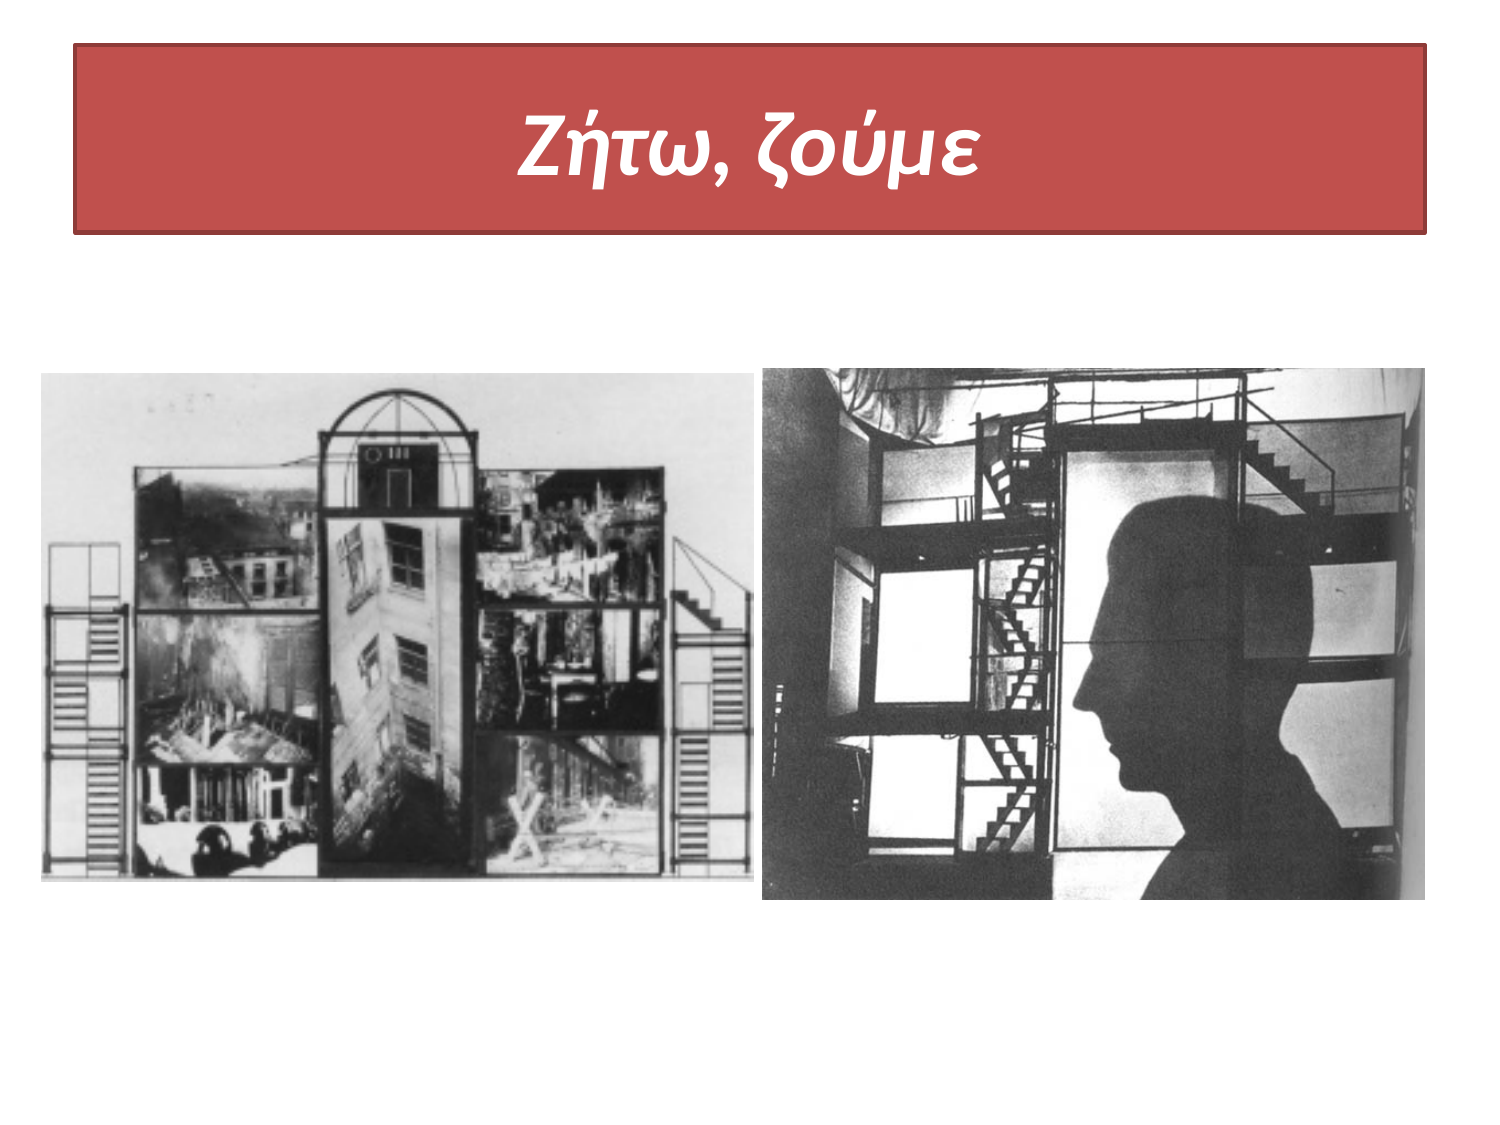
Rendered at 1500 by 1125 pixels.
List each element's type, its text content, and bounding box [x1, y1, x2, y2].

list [762, 367, 1426, 900]
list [41, 373, 754, 882]
title Ζήτω, ζούμε [73, 43, 1427, 235]
